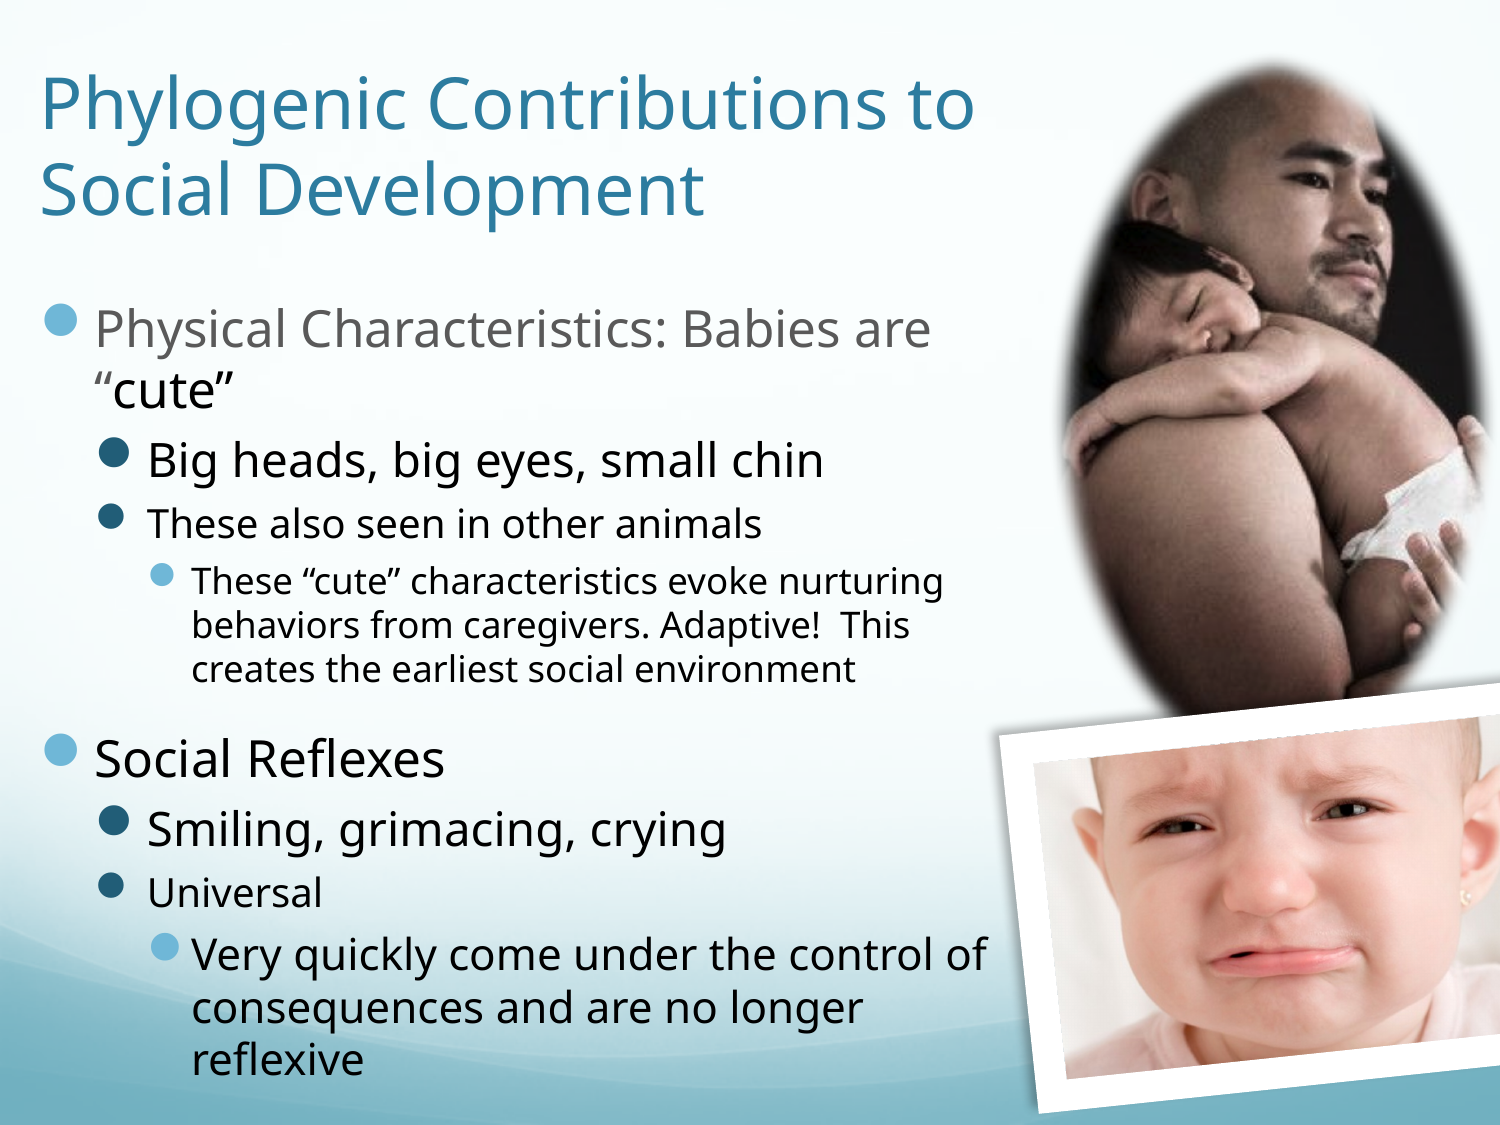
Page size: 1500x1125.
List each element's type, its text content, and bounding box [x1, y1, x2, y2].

list Physical Characteristics: Babies are “cute” Big heads, big eyes, small chin These also seen in other animals These “cute” characteristics evoke nurturing behaviors from caregivers. Adaptive! This creates the earliest social environment Social Reflexes Smiling, grimacing, crying Universal Very quickly come under the control of consequences and are no longer reflexive [24, 288, 1041, 1100]
title Phylogenic Contributions to Social Development [24, 50, 1044, 238]
picture [1034, 49, 1500, 1079]
